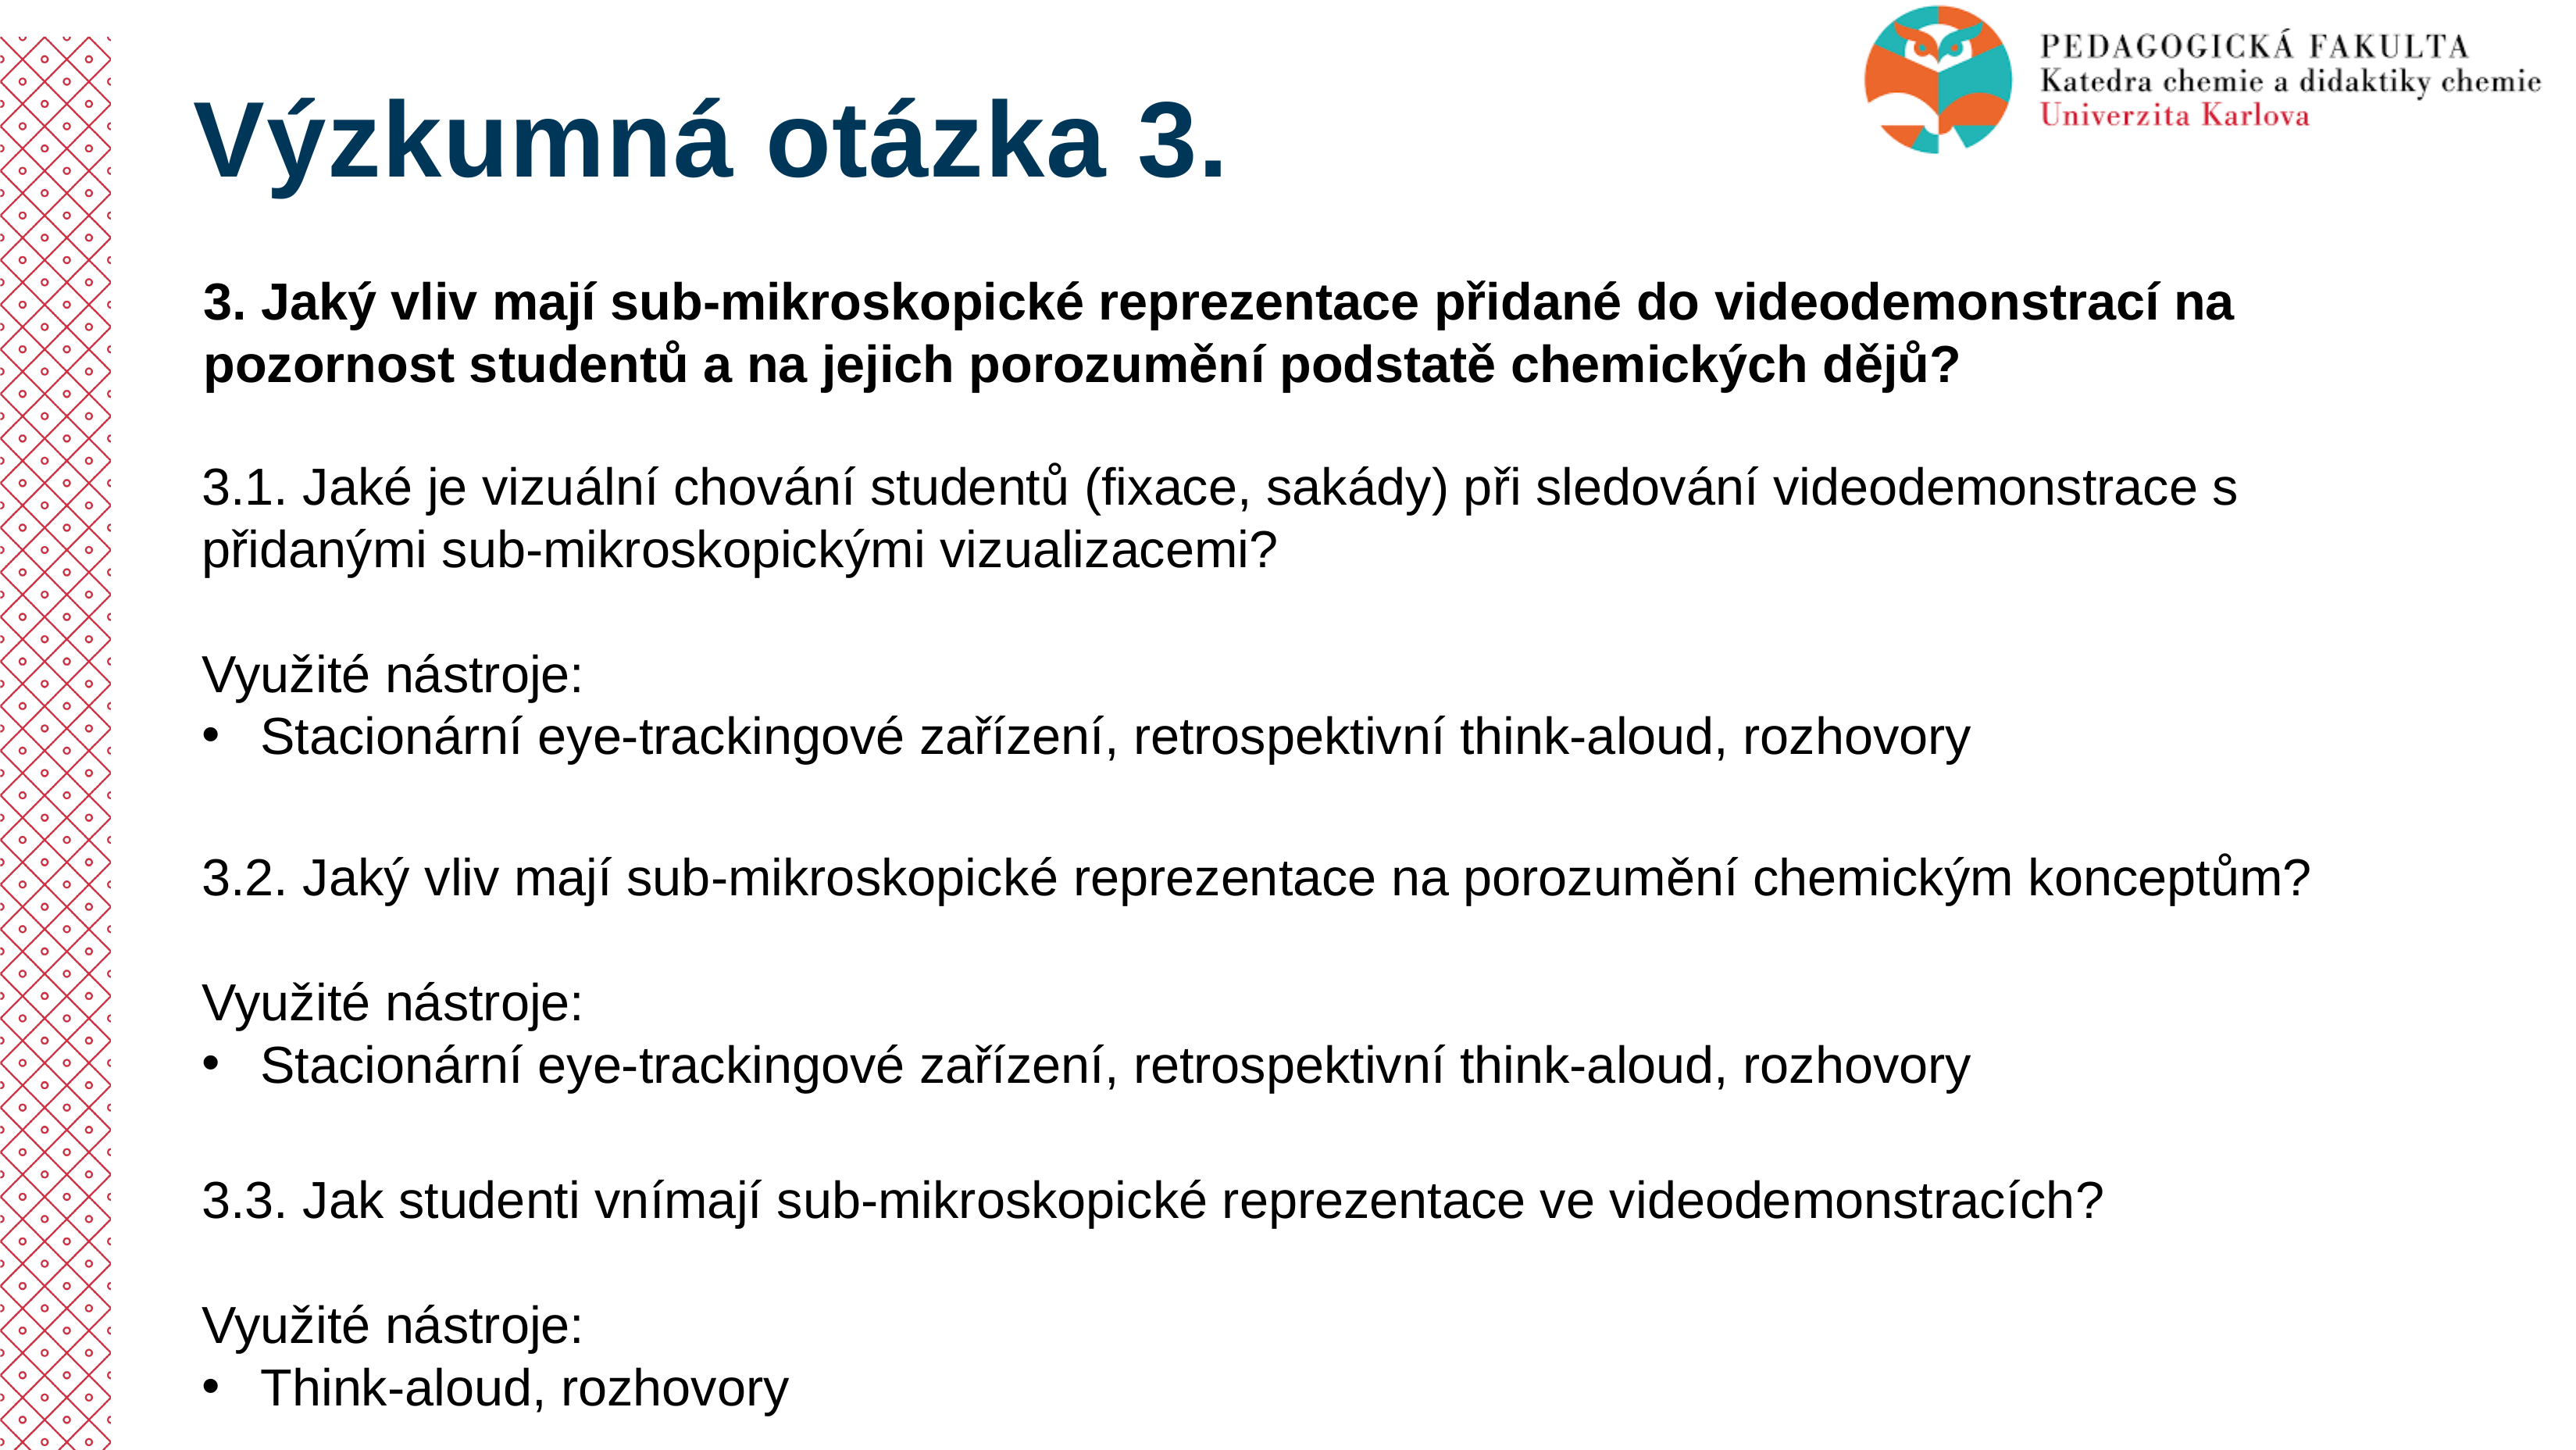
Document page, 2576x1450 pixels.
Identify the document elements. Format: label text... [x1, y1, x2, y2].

picture [0, 37, 111, 1450]
text_box 3.1. Jaké je vizuální chování studentů (fixace, sakády) při sledování videodemonstrace s přidanými sub-mikroskopickými vizualizacemi? Využité nástroje: Stacionární eye-trackingové zařízení, retrospektivní think-aloud, rozhovory [190, 447, 2385, 771]
text_box 3.3. Jak studenti vnímají sub-mikroskopické reprezentace ve videodemonstracích? Využité nástroje: Think-aloud, rozhovory [190, 1160, 2385, 1423]
picture [1827, 0, 2576, 162]
text_box 3.2. Jaký vliv mají sub-mikroskopické reprezentace na porozumění chemickým konceptům? Využité nástroje: Stacionární eye-trackingové zařízení, retrospektivní think-aloud, rozhovory [190, 838, 2385, 1099]
text_box 3. Jaký vliv mají sub-mikroskopické reprezentace přidané do videodemonstrací na pozornost studentů a na jejich porozumění podstatě chemických dějů? [191, 262, 2342, 399]
text_box [191, 327, 2506, 509]
title Výzkumná otázka 3. [191, 67, 2576, 312]
